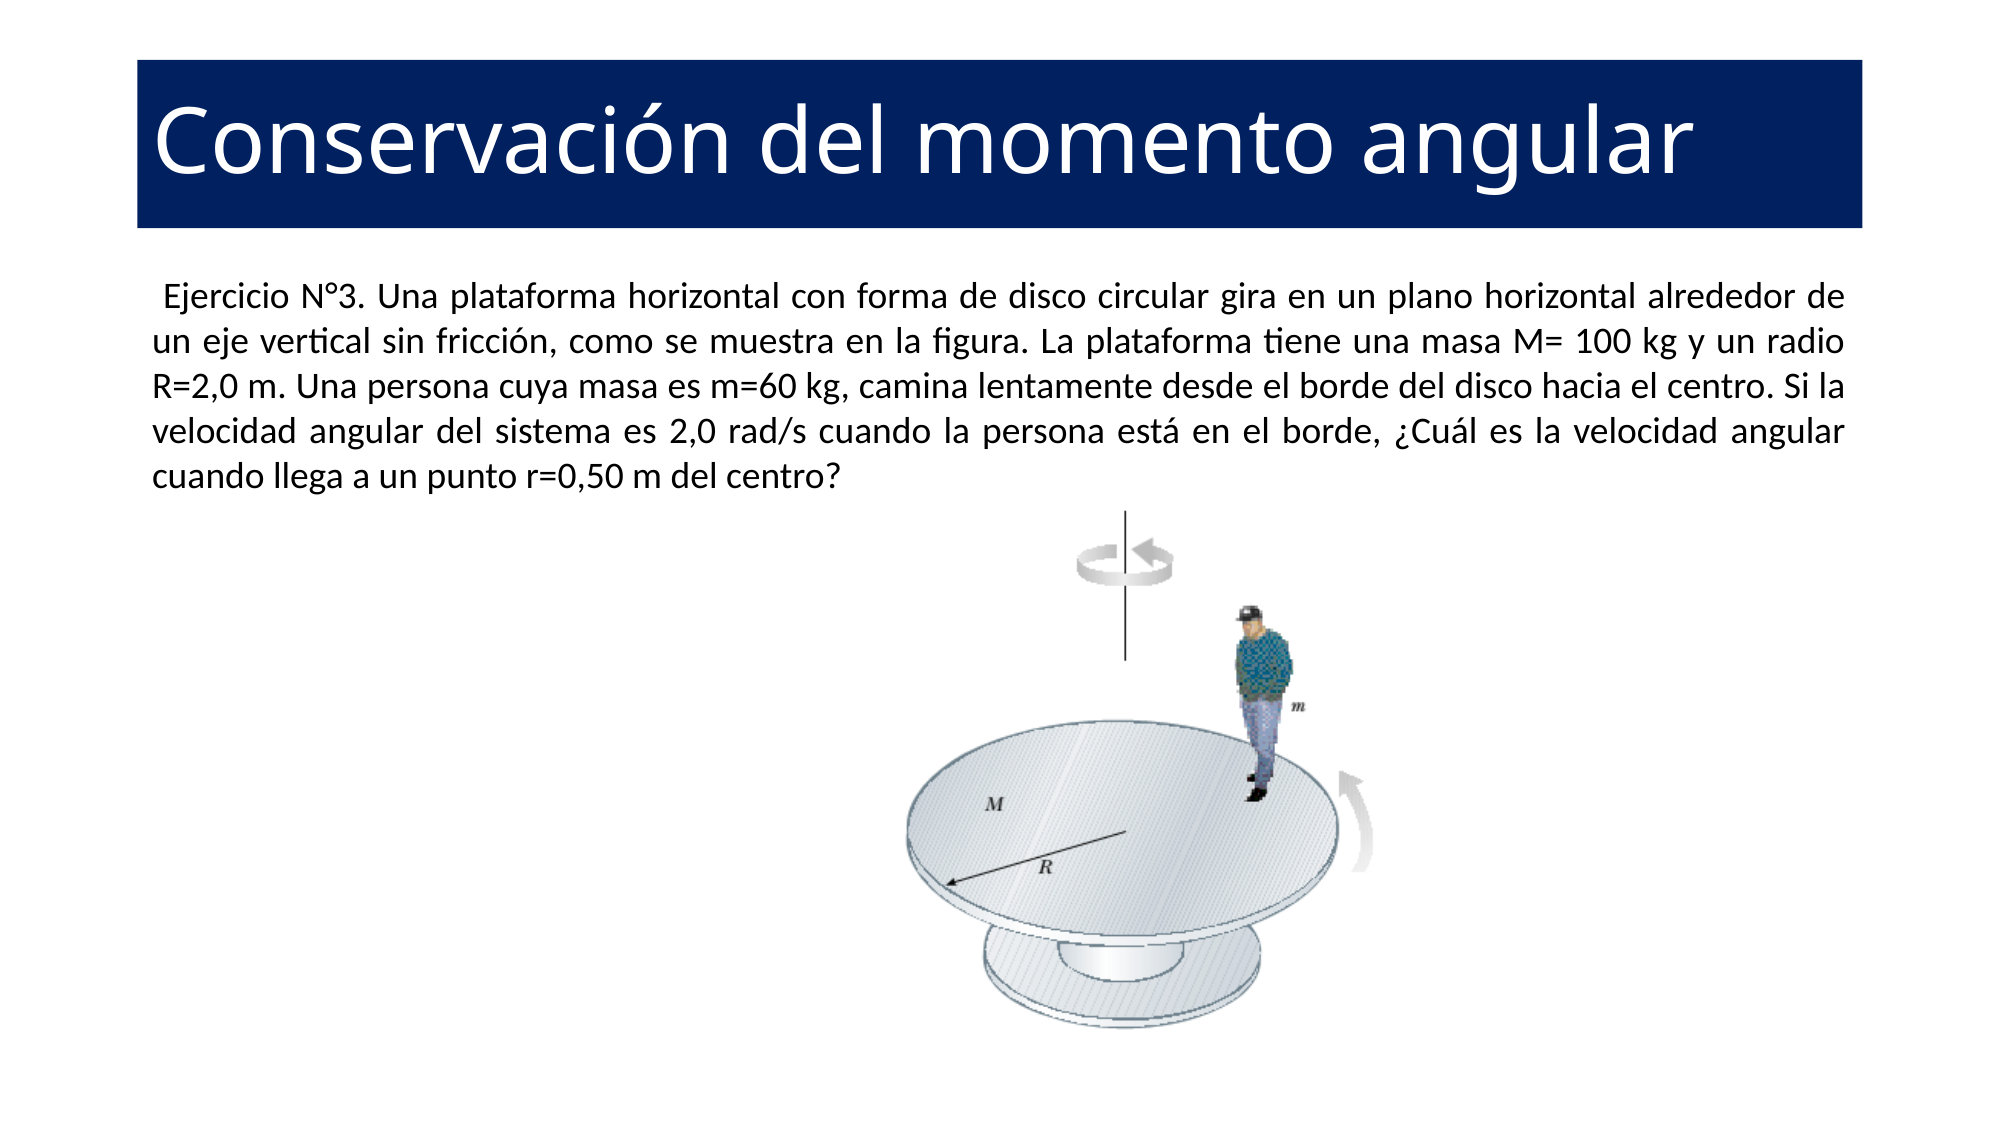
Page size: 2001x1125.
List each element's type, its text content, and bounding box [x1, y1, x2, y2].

picture [904, 482, 1393, 1034]
text_box Ejercicio N°3. Una plataforma horizontal con forma de disco circular gira en un plano horizontal alrededor de un eje vertical sin fricción, como se muestra en la figura. La plataforma tiene una masa M= 100 kg y un radio R=2,0 m. Una persona cuya masa es m=60 kg, camina lentamente desde el borde del disco hacia el centro. Si la velocidad angular del sistema es 2,0 rad/s cuando la persona está en el borde, ¿Cuál es la velocidad angular cuando llega a un punto r=0,50 m del centro? [137, 263, 1863, 504]
title Conservación del momento angular [137, 59, 1863, 229]
